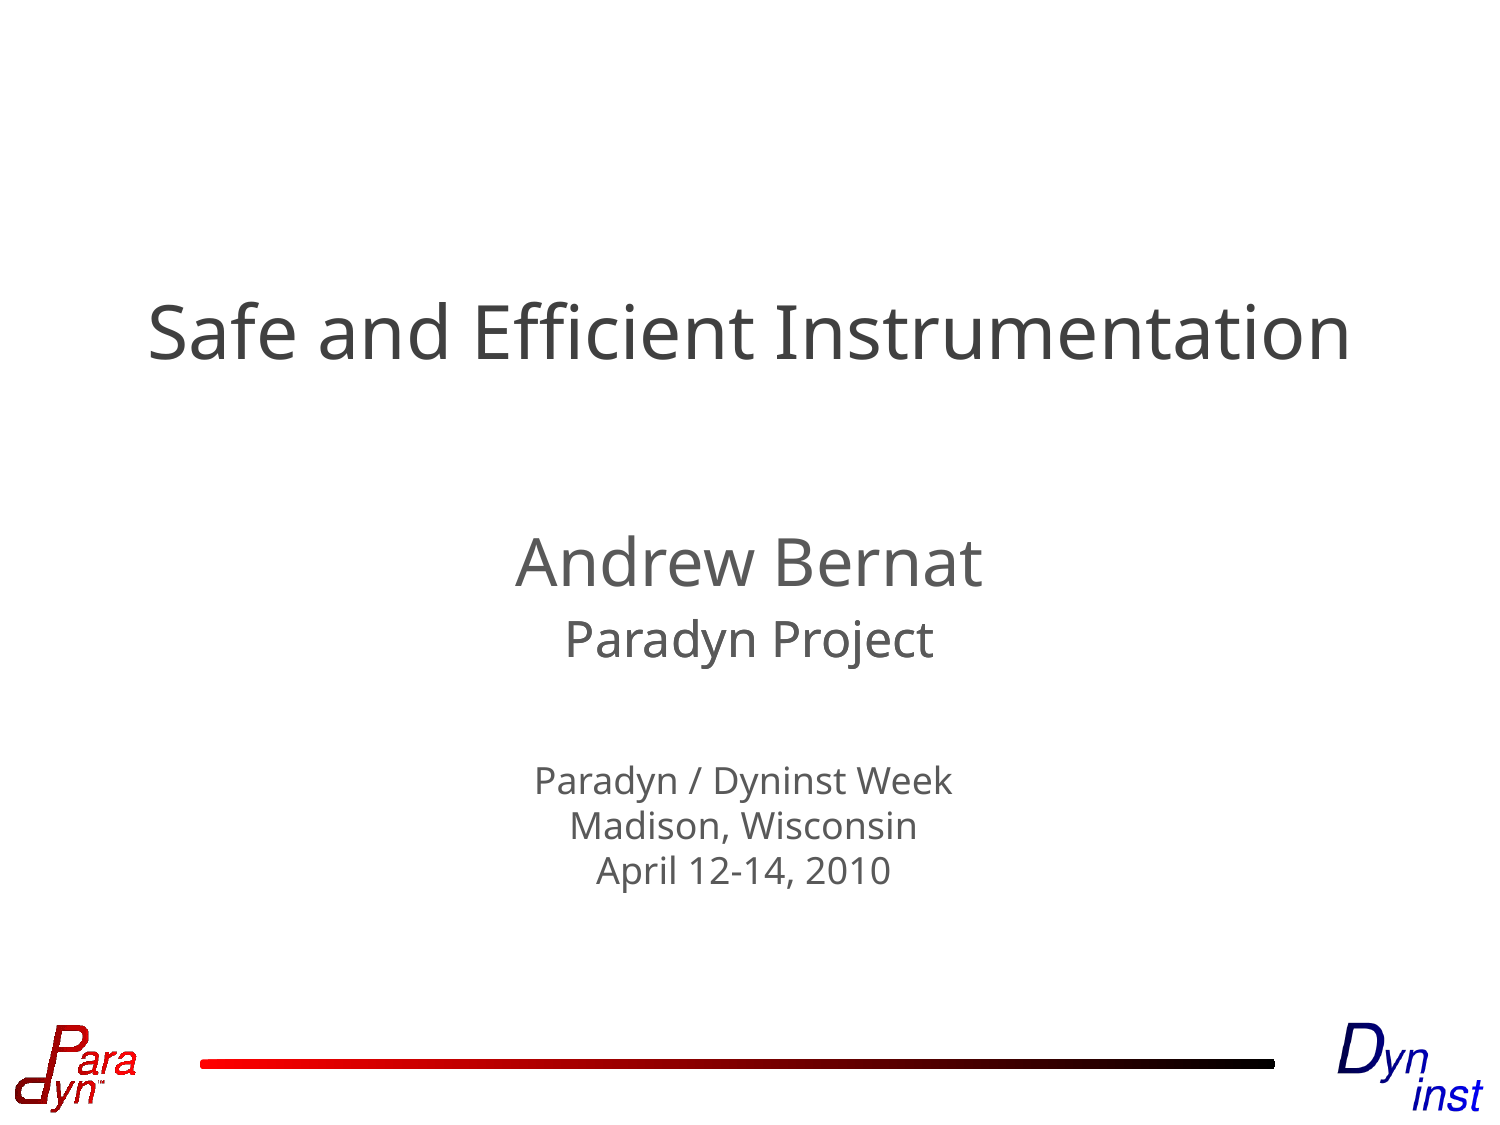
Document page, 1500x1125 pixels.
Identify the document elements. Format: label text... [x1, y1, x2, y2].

picture [12, 1022, 137, 1113]
subtitle Andrew Bernat [224, 512, 1276, 613]
picture [1337, 1022, 1488, 1113]
title Safe and Efficient Instrumentation [112, 208, 1388, 451]
